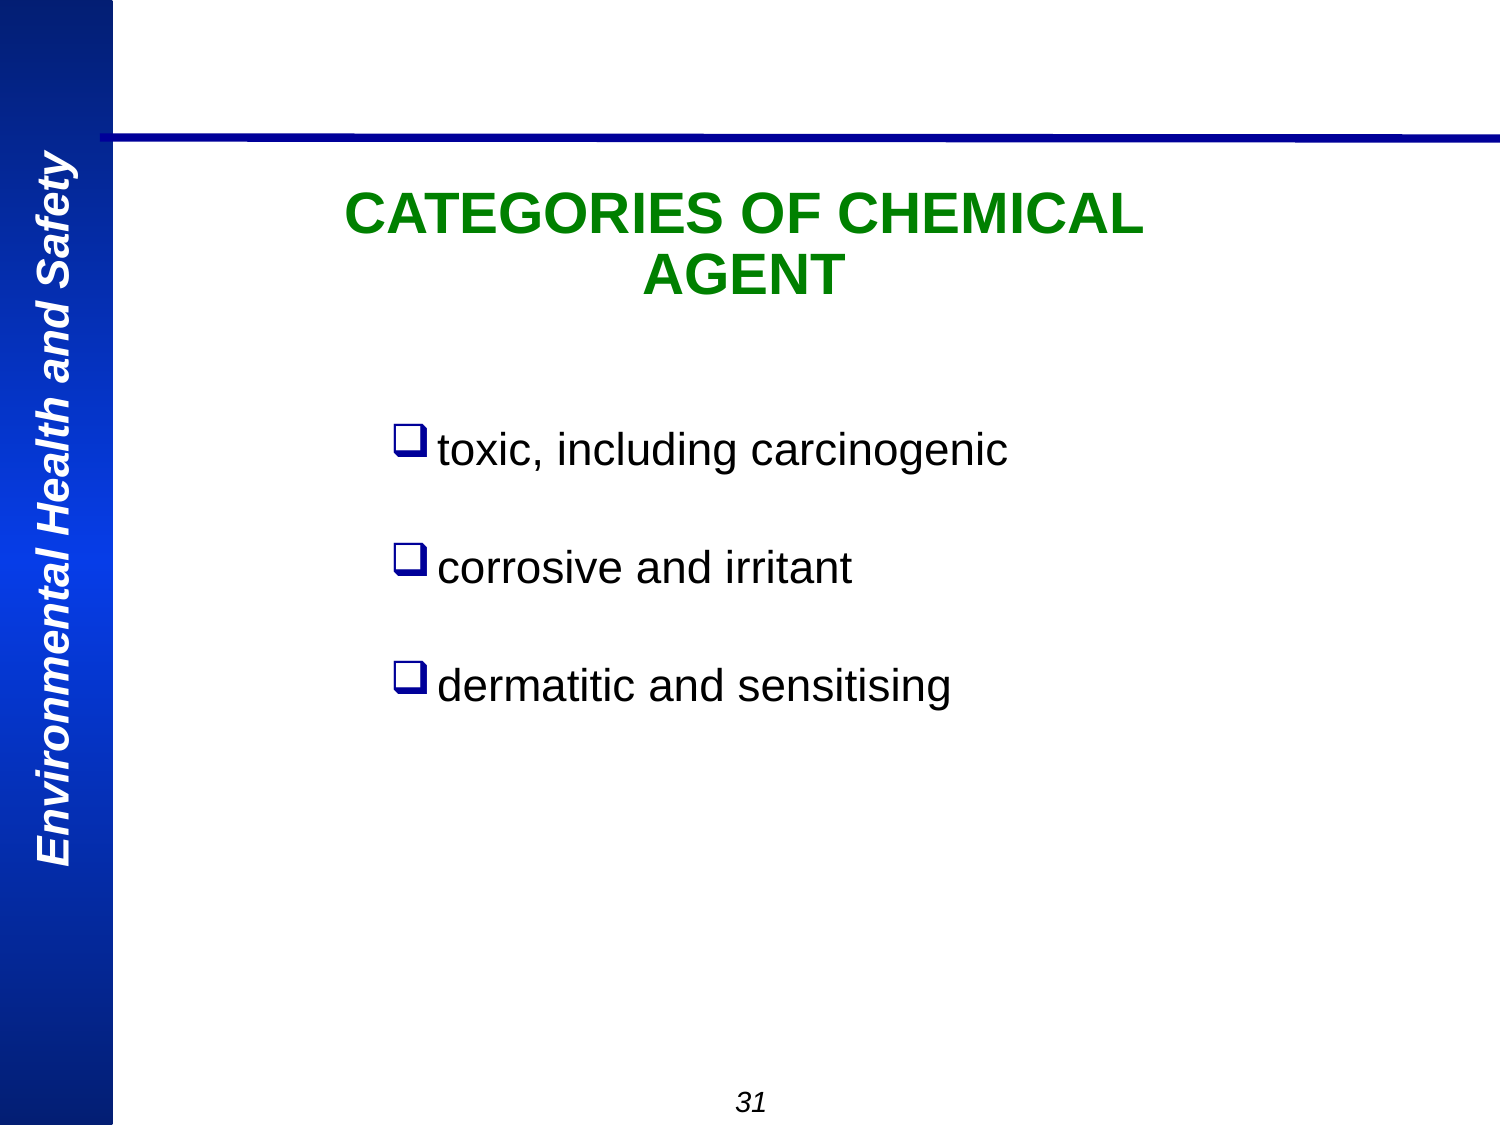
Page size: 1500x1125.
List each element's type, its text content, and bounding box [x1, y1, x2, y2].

title CATEGORIES OF CHEMICAL AGENT [225, 187, 1264, 304]
list toxic, including carcinogenic corrosive and irritant dermatitic and sensitising [375, 362, 1275, 987]
